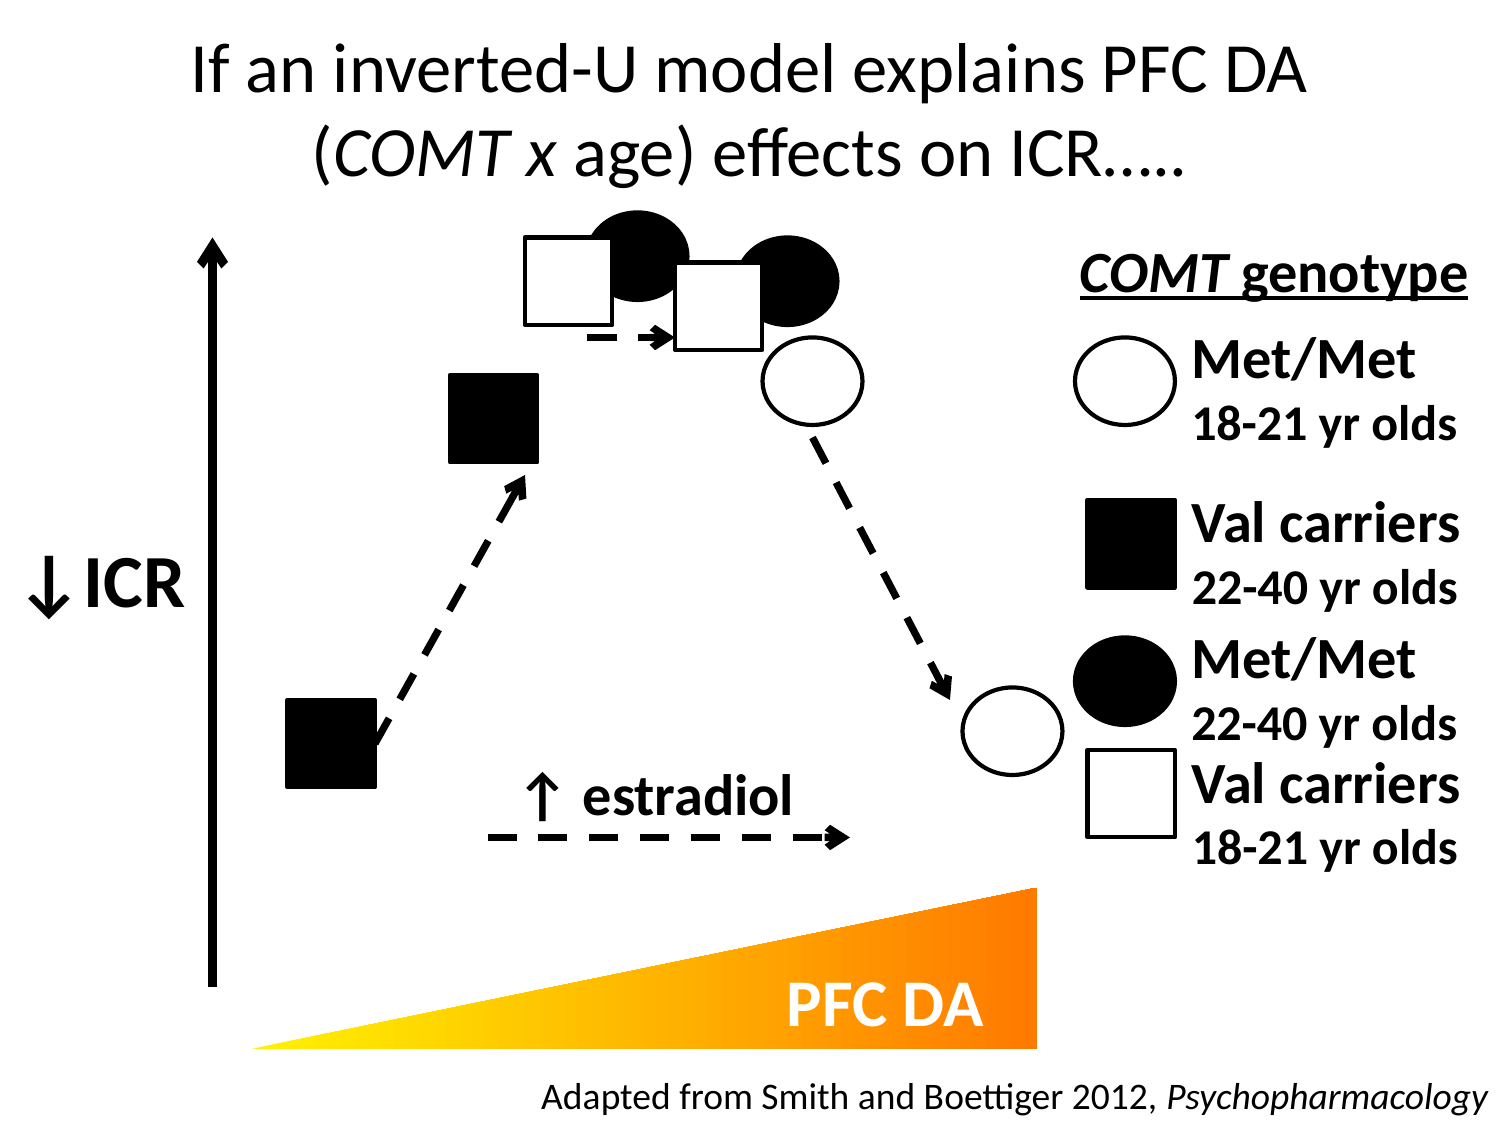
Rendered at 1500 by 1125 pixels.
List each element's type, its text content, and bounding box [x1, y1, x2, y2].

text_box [524, 212, 688, 326]
text_box COMT genotype [1065, 226, 1484, 312]
text_box Met/Met 18-21 yr olds [1176, 312, 1473, 458]
text_box Val carriers 22-40 yr olds [1177, 476, 1476, 622]
text_box [1085, 748, 1177, 839]
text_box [249, 887, 1038, 1050]
text_box Met/Met 22-40 yr olds [1176, 612, 1473, 748]
text_box Adapted from Smith and Boettiger 2012, Psychopharmacology [526, 1064, 1500, 1125]
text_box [0, 237, 213, 988]
text_box [285, 698, 377, 789]
text_box [760, 342, 865, 428]
text_box [1072, 635, 1176, 728]
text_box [812, 437, 951, 701]
text_box [448, 373, 539, 464]
text_box [1072, 335, 1176, 428]
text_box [674, 237, 838, 351]
text_box [960, 685, 1065, 778]
text_box ↑ estradiol [502, 750, 809, 835]
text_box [374, 474, 526, 744]
title If an inverted-U model explains PFC DA (COMT x age) effects on ICR….. [75, 12, 1425, 200]
text_box [1085, 498, 1177, 590]
text_box Val carriers 18-21 yr olds [1177, 737, 1476, 883]
